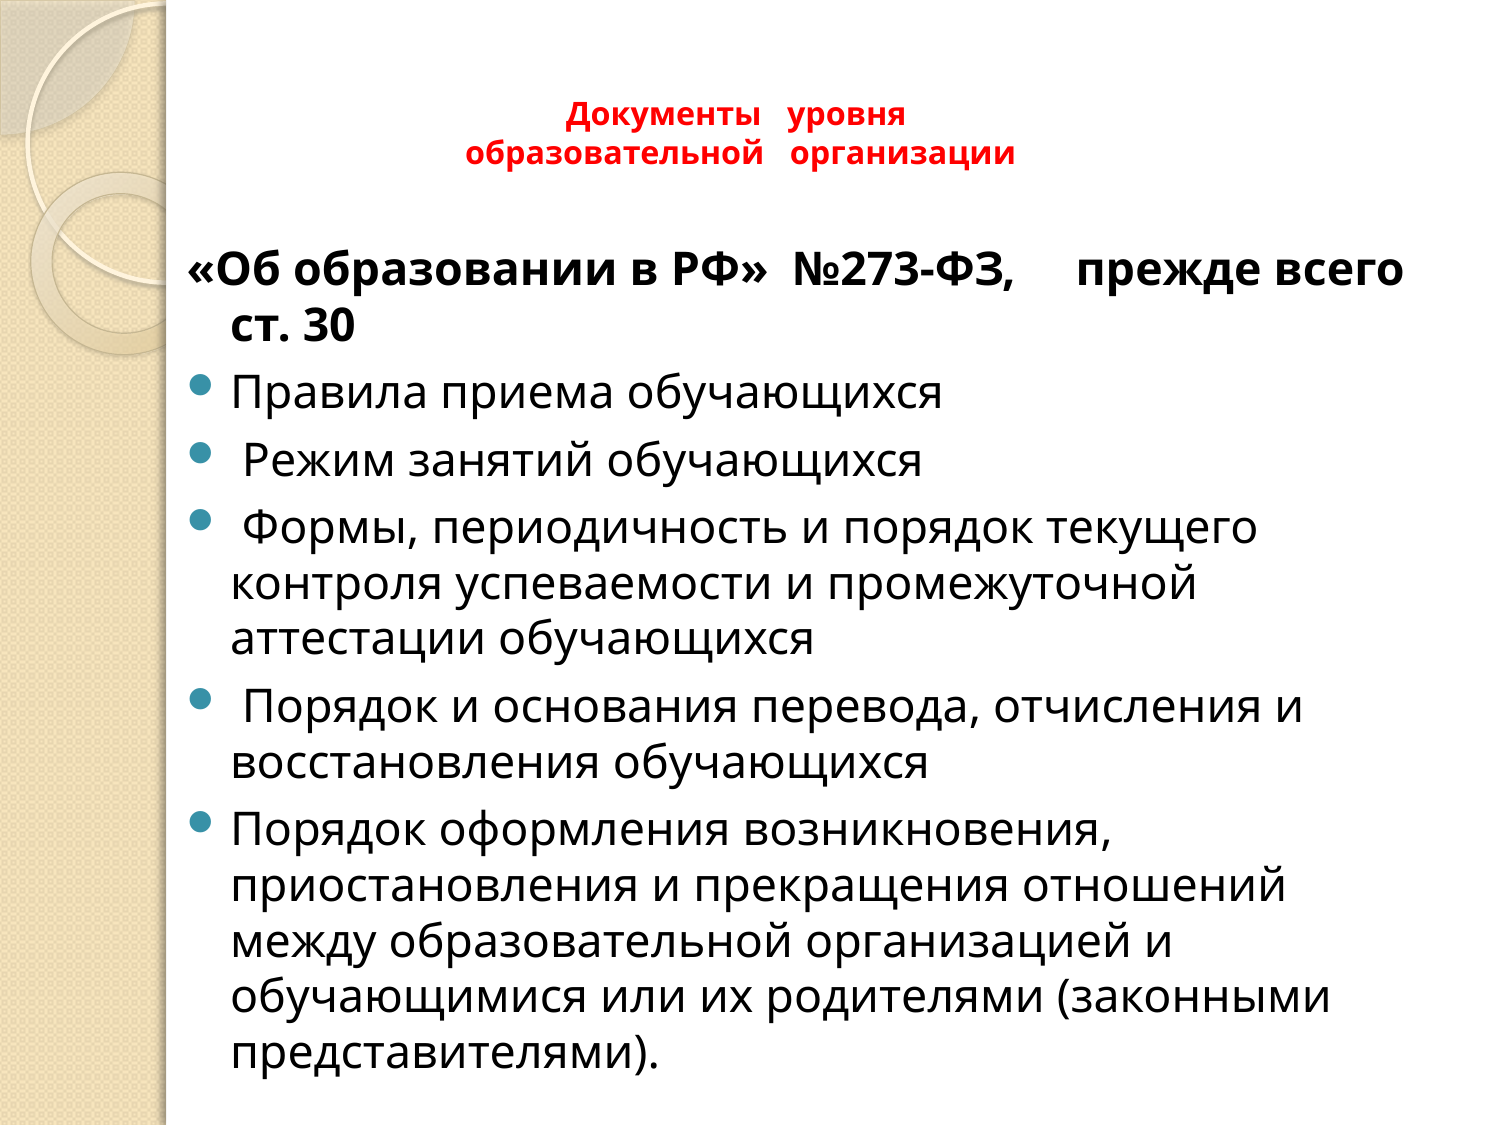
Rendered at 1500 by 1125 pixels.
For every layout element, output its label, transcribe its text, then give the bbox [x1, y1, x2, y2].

title Документы уровня образовательной организации [75, 45, 1407, 233]
list «Об образовании в РФ» №273-ФЗ, прежде всего ст. 30 Правила приема обучающихся Режим занятий обучающихся Формы, периодичность и порядок текущего контроля успеваемости и промежуточной аттестации обучающихся Порядок и основания перевода, отчисления и восстановления обучающихся Порядок оформления возникновения, приостановления и прекращения отношений между образовательной организацией и обучающимися или их родителями (законными представителями). [159, 231, 1459, 1094]
